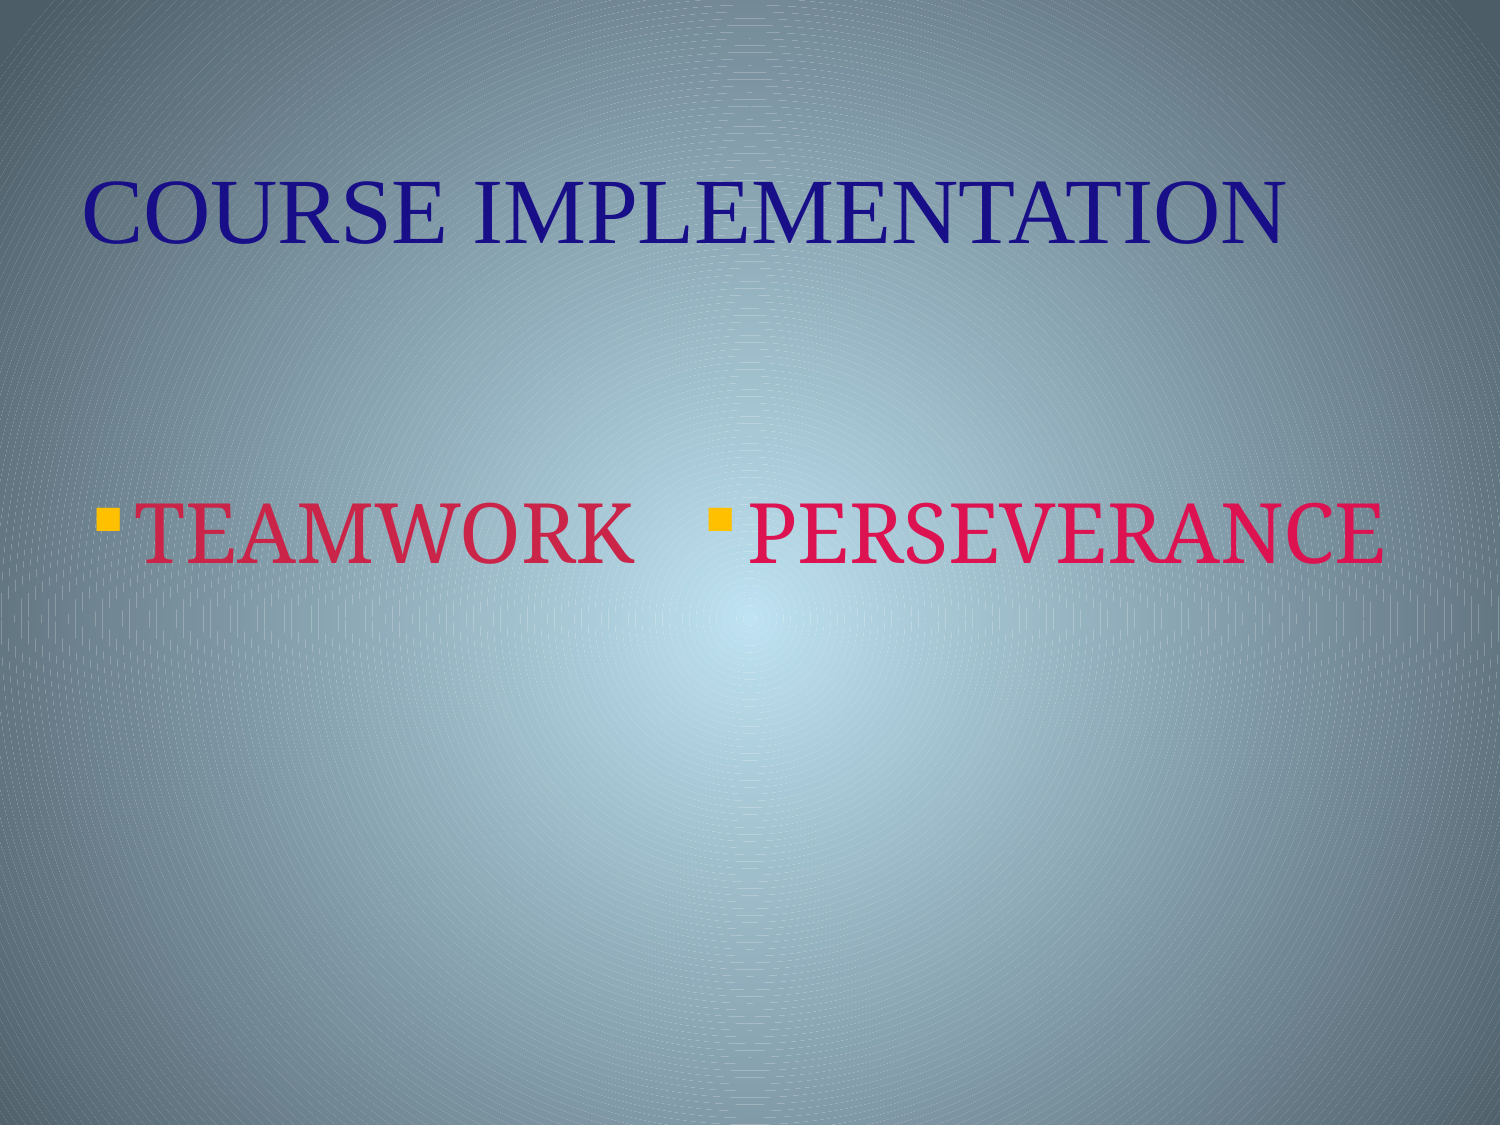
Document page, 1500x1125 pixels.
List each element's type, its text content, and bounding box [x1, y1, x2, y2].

title COURSE IMPLEMENTATION [62, 74, 1451, 263]
list PERSEVERANCE [687, 314, 1426, 1043]
list TEAMWORK [74, 314, 687, 1043]
